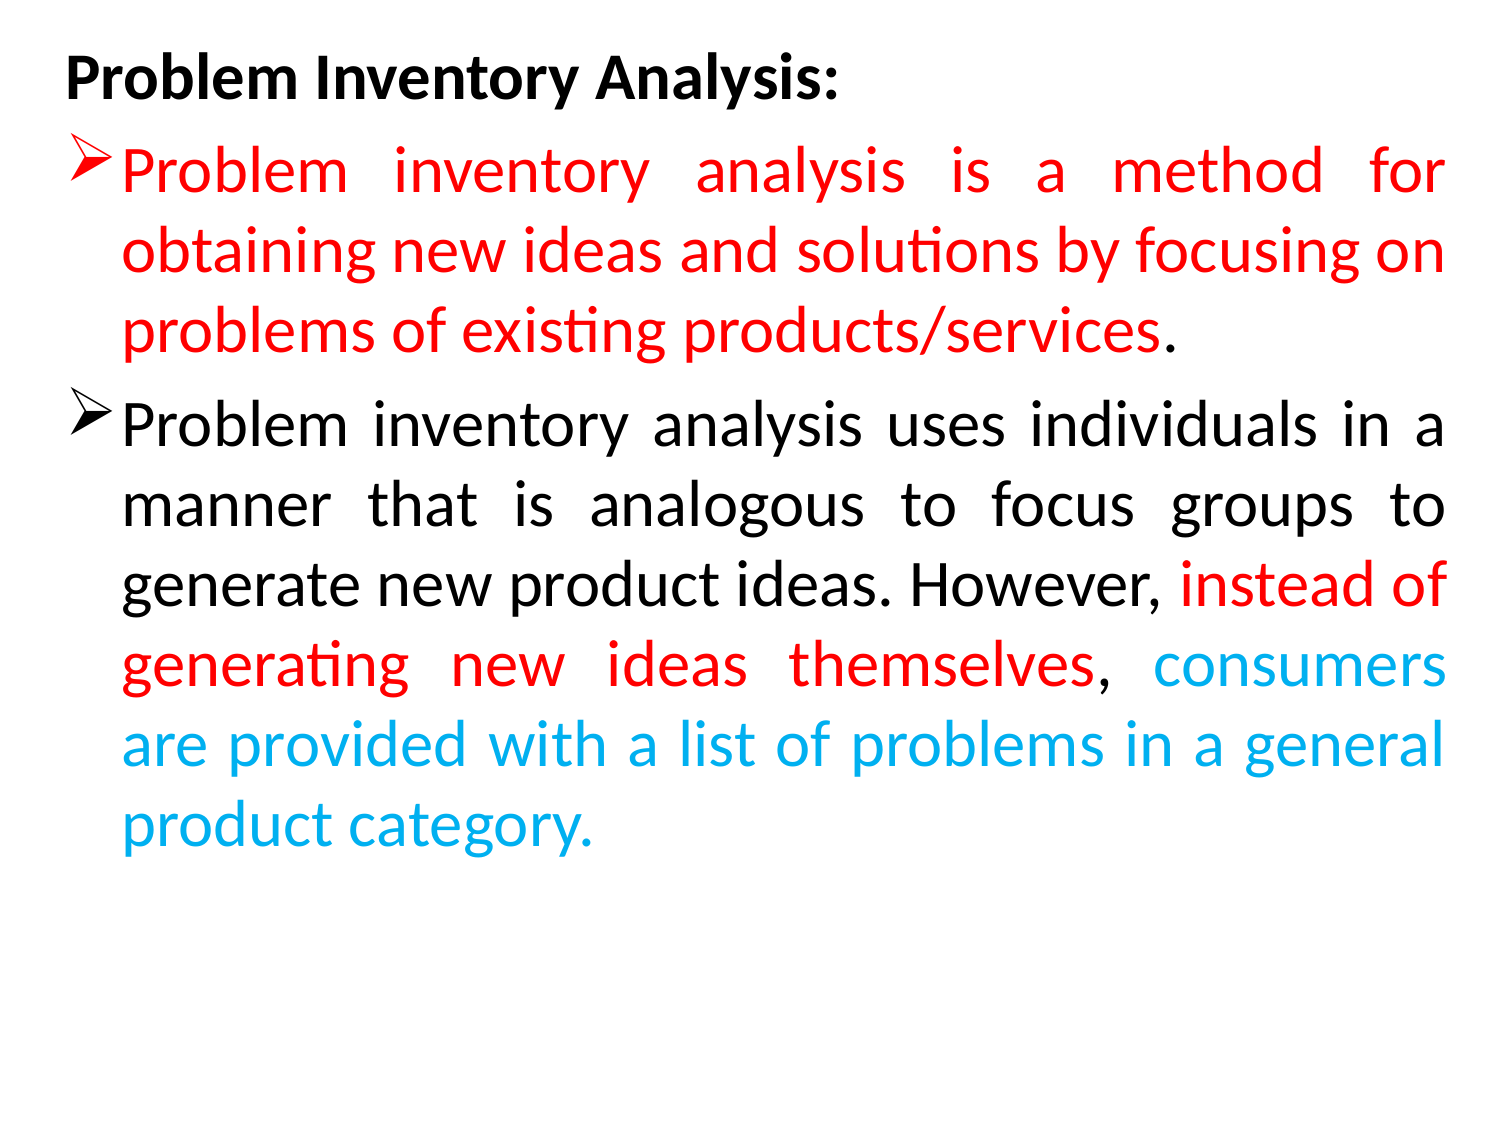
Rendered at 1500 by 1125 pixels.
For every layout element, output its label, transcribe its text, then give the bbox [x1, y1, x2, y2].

list Problem Inventory Analysis: Problem inventory analysis is a method for obtaining new ideas and solutions by focusing on problems of existing products/services. Problem inventory analysis uses individuals in a manner that is analogous to focus groups to generate new product ideas. However, instead of generating new ideas themselves, consumers are provided with a list of problems in a general product category. [50, 24, 1463, 1005]
